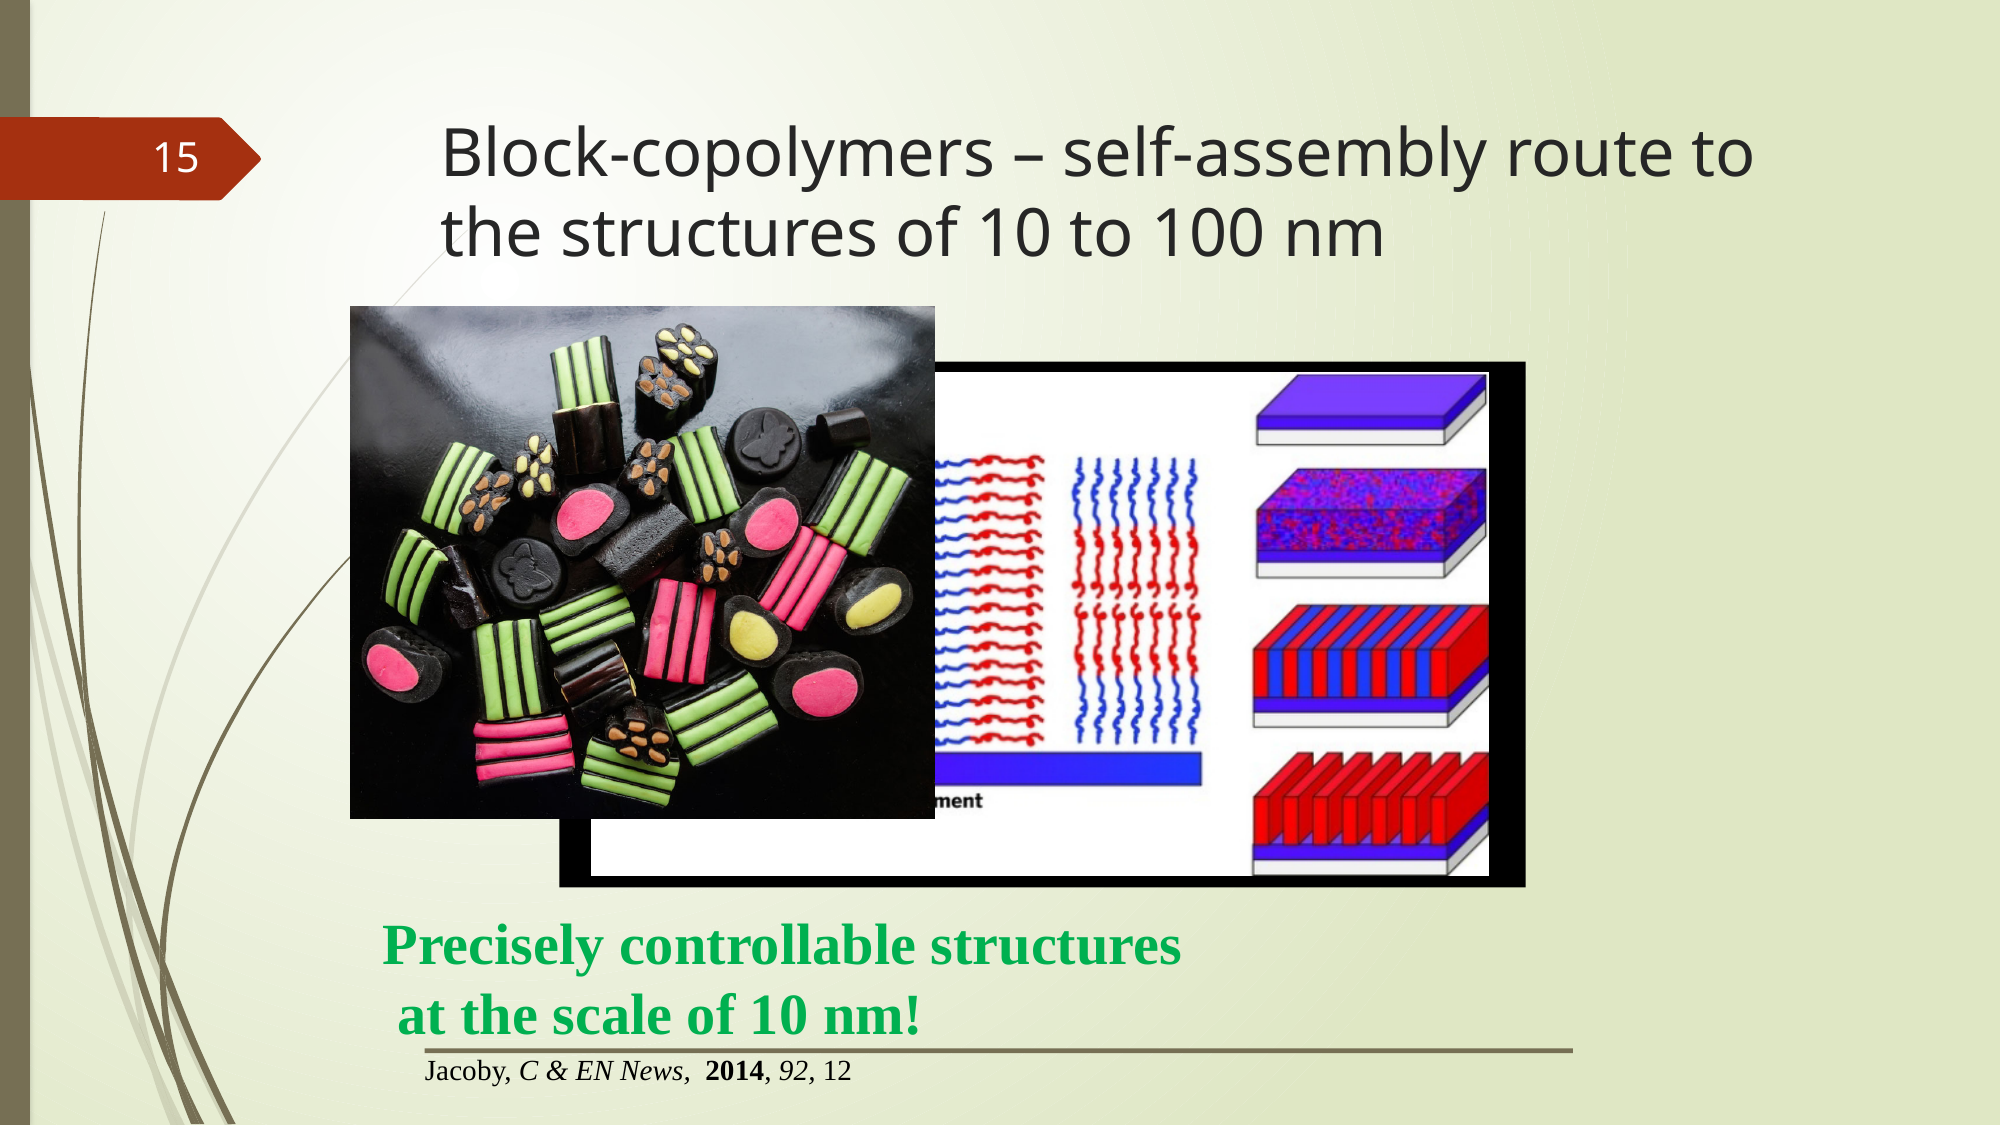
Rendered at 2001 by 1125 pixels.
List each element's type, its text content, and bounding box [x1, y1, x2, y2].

text_box [940, 361, 1283, 371]
slide_number 15 [87, 129, 216, 190]
title Block-copolymers – self-assembly route to the structures of 10 to 100 nm [425, 102, 1888, 313]
text_box [1283, 296, 1686, 634]
text_box Jacoby, C & EN News, 2014, 92, 12 [424, 1054, 1703, 1115]
picture [349, 305, 1489, 876]
text_box Precisely controllable structures at the scale of 10 nm! [368, 899, 1750, 1054]
text_box [559, 634, 1526, 888]
